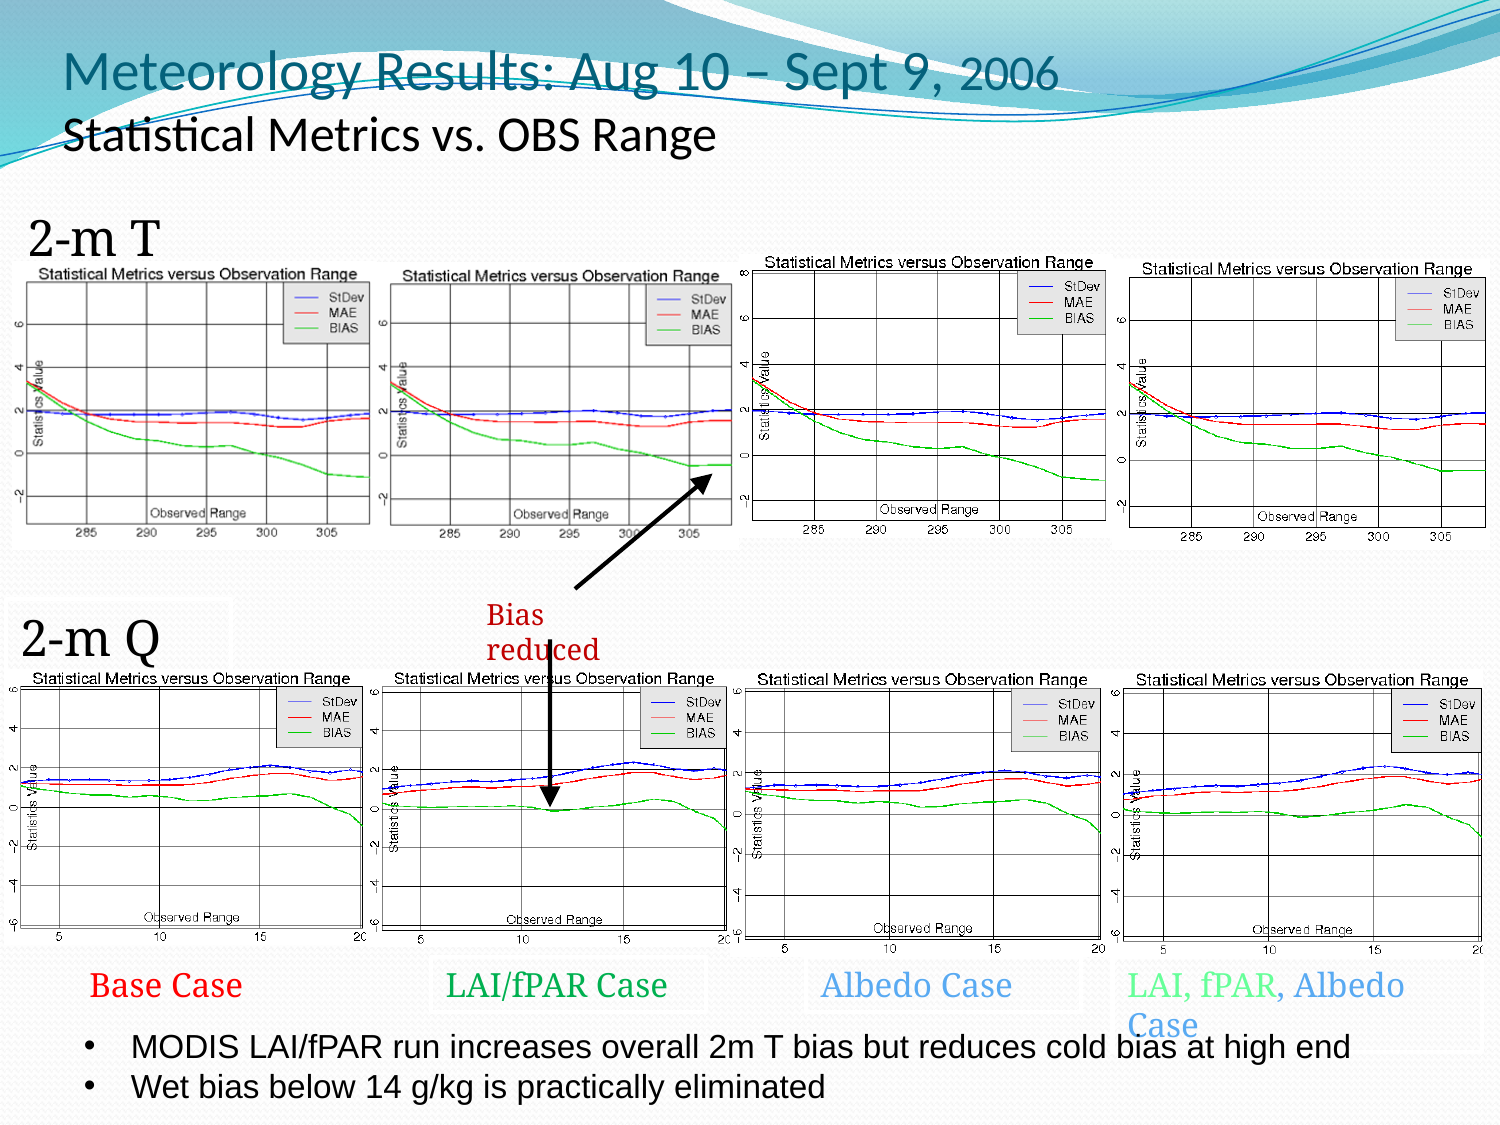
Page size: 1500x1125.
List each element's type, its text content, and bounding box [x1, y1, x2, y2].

text_box Bias reduced [469, 587, 681, 668]
picture [3, 669, 1483, 958]
text_box LAI/fPAR Case [429, 960, 708, 1014]
text_box 2-m Q [4, 597, 233, 669]
text_box MODIS LAI/fPAR run increases overall 2m T bias but reduces cold bias at high end Wet bias below 14 g/kg is practically eliminated [69, 1017, 1369, 1113]
picture [12, 260, 739, 551]
text_box Base Case [72, 958, 283, 1014]
text_box Albedo Case [804, 970, 1083, 1014]
title Meteorology Results: Aug 10 – Sept 9, 2006 Statistical Metrics vs. OBS Range [62, 24, 1413, 162]
text_box 2-m T [10, 197, 239, 262]
picture [739, 254, 1490, 551]
text_box LAI, fPAR, Albedo Case [1110, 968, 1484, 1054]
